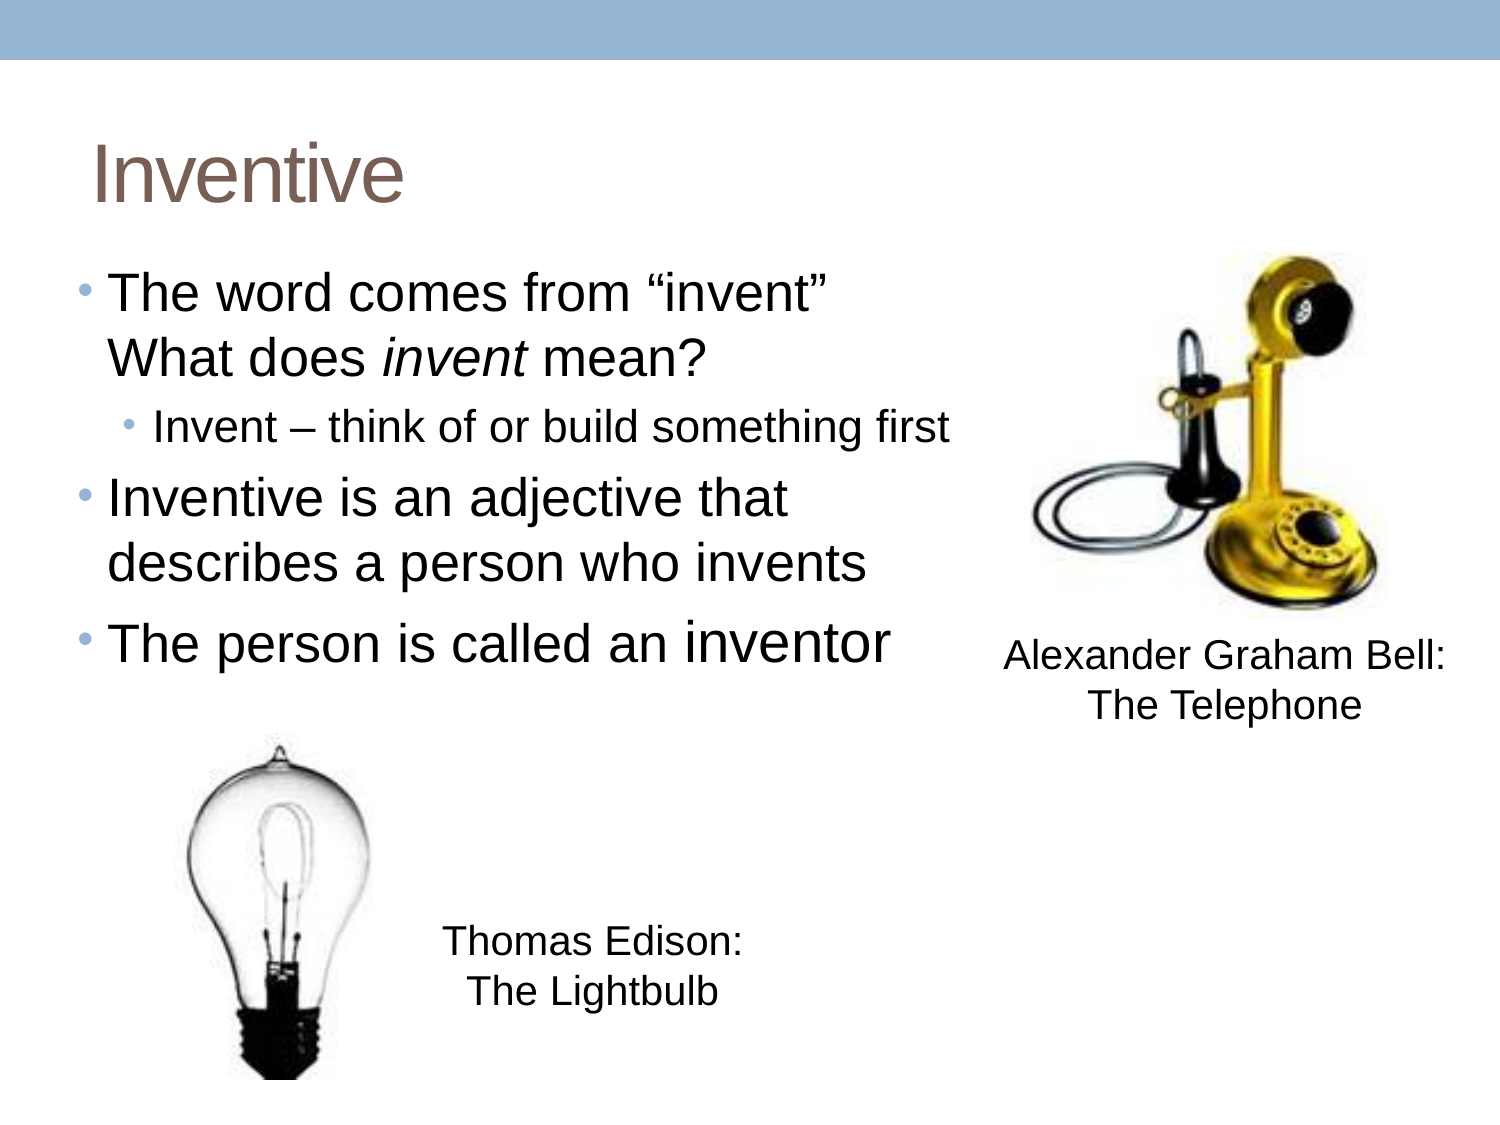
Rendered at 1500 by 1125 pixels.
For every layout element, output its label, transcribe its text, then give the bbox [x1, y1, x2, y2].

picture [969, 252, 1435, 619]
picture [174, 733, 388, 1080]
list The word comes from “invent” What does invent mean? Invent – think of or build something first Inventive is an adjective that describes a person who invents The person is called an inventor [62, 249, 975, 713]
text_box Alexander Graham Bell: The Telephone [975, 620, 1475, 736]
text_box Thomas Edison: The Lightbulb [396, 906, 798, 1022]
title Inventive [75, 87, 1425, 249]
